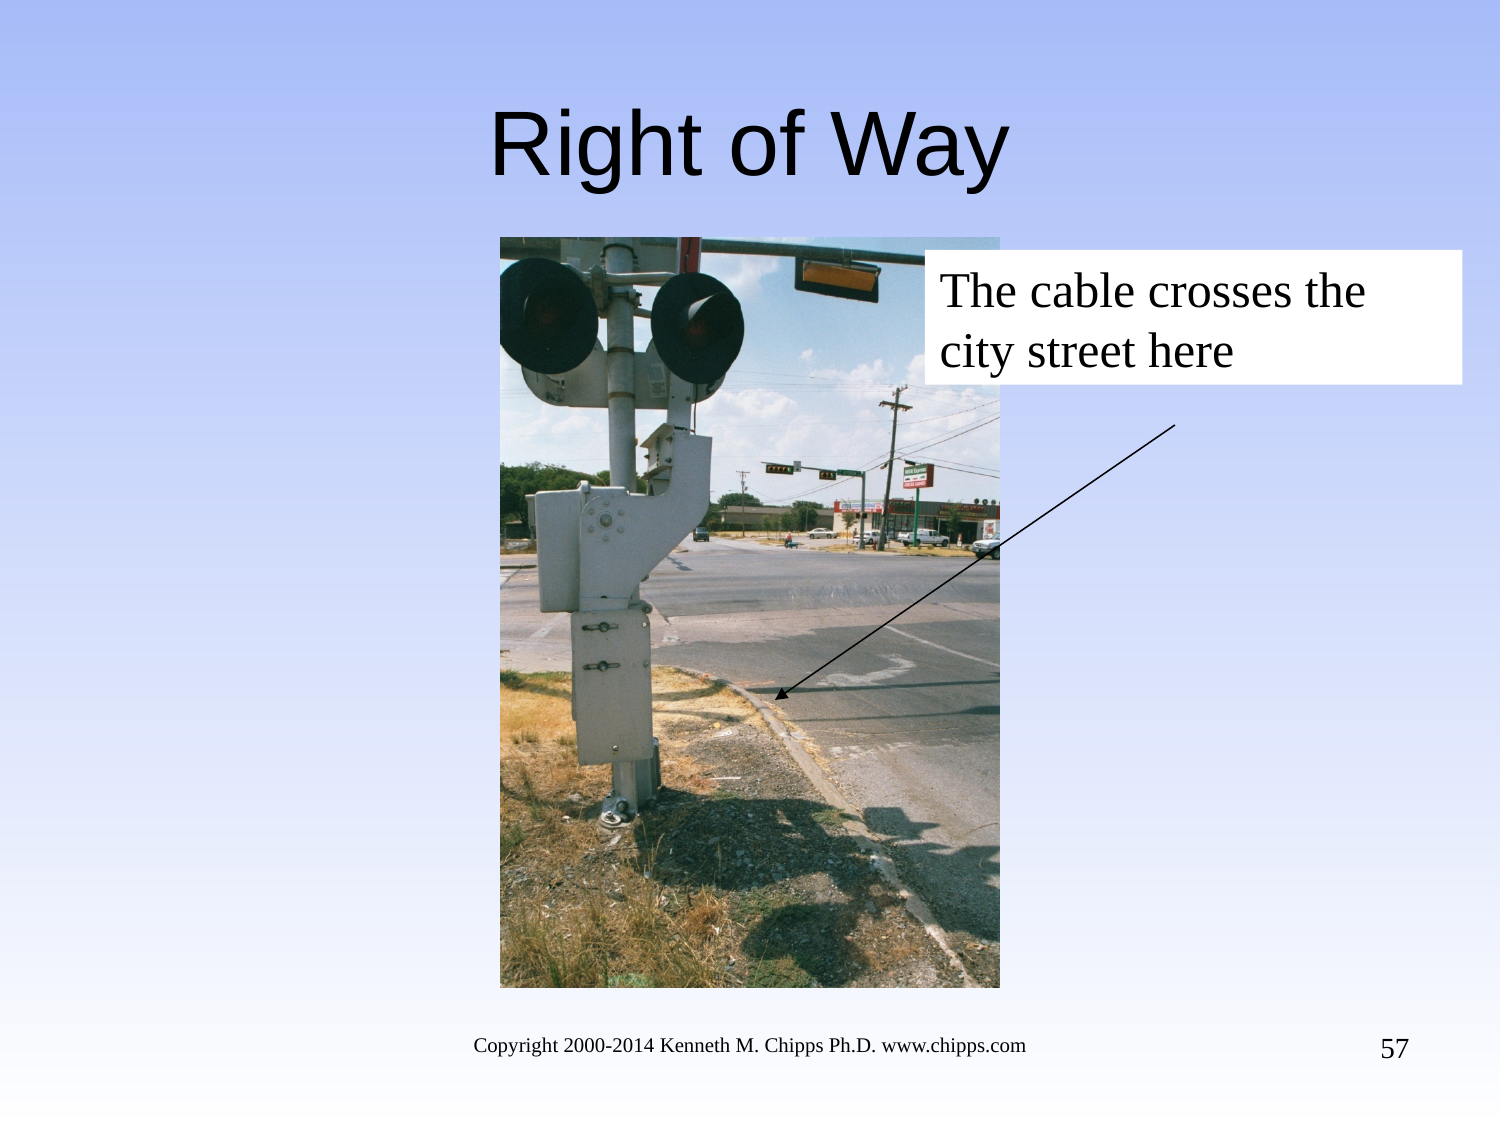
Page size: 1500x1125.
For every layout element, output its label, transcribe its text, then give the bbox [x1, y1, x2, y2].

slide_number 57 [1074, 1021, 1426, 1101]
text_box The cable crosses the city street here [1004, 249, 1463, 385]
picture [499, 237, 1001, 988]
footer Copyright 2000-2014 Kenneth M. Chipps Ph.D. www.chipps.com [449, 1024, 1051, 1103]
title Right of Way [75, 45, 1425, 233]
